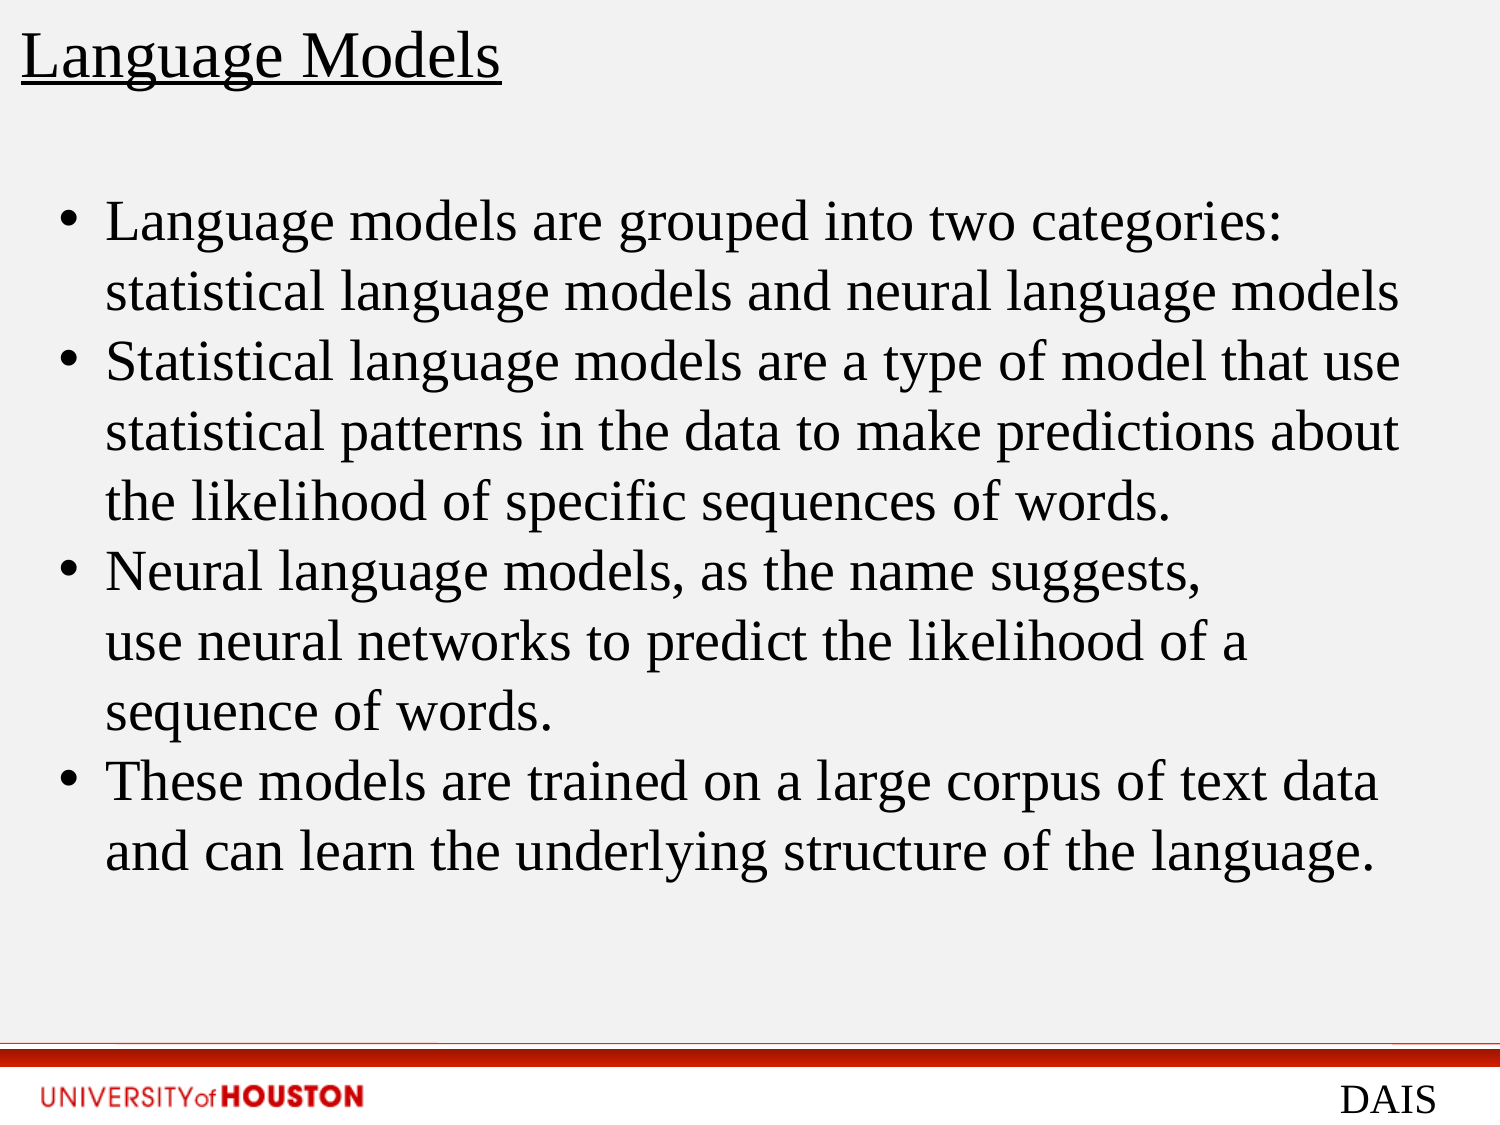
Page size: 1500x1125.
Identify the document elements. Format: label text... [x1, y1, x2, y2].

picture [23, 1075, 385, 1116]
text_box Language models are grouped into two categories: statistical language models and neural language models Statistical language models are a type of model that use statistical patterns in the data to make predictions about the likelihood of specific sequences of words. Neural language models, as the name suggests, use neural networks to predict the likelihood of a sequence of words. These models are trained on a large corpus of text data and can learn the underlying structure of the language. [43, 174, 1457, 890]
title Language Models [5, 0, 1431, 101]
text_box DAIS [1324, 1064, 1475, 1125]
